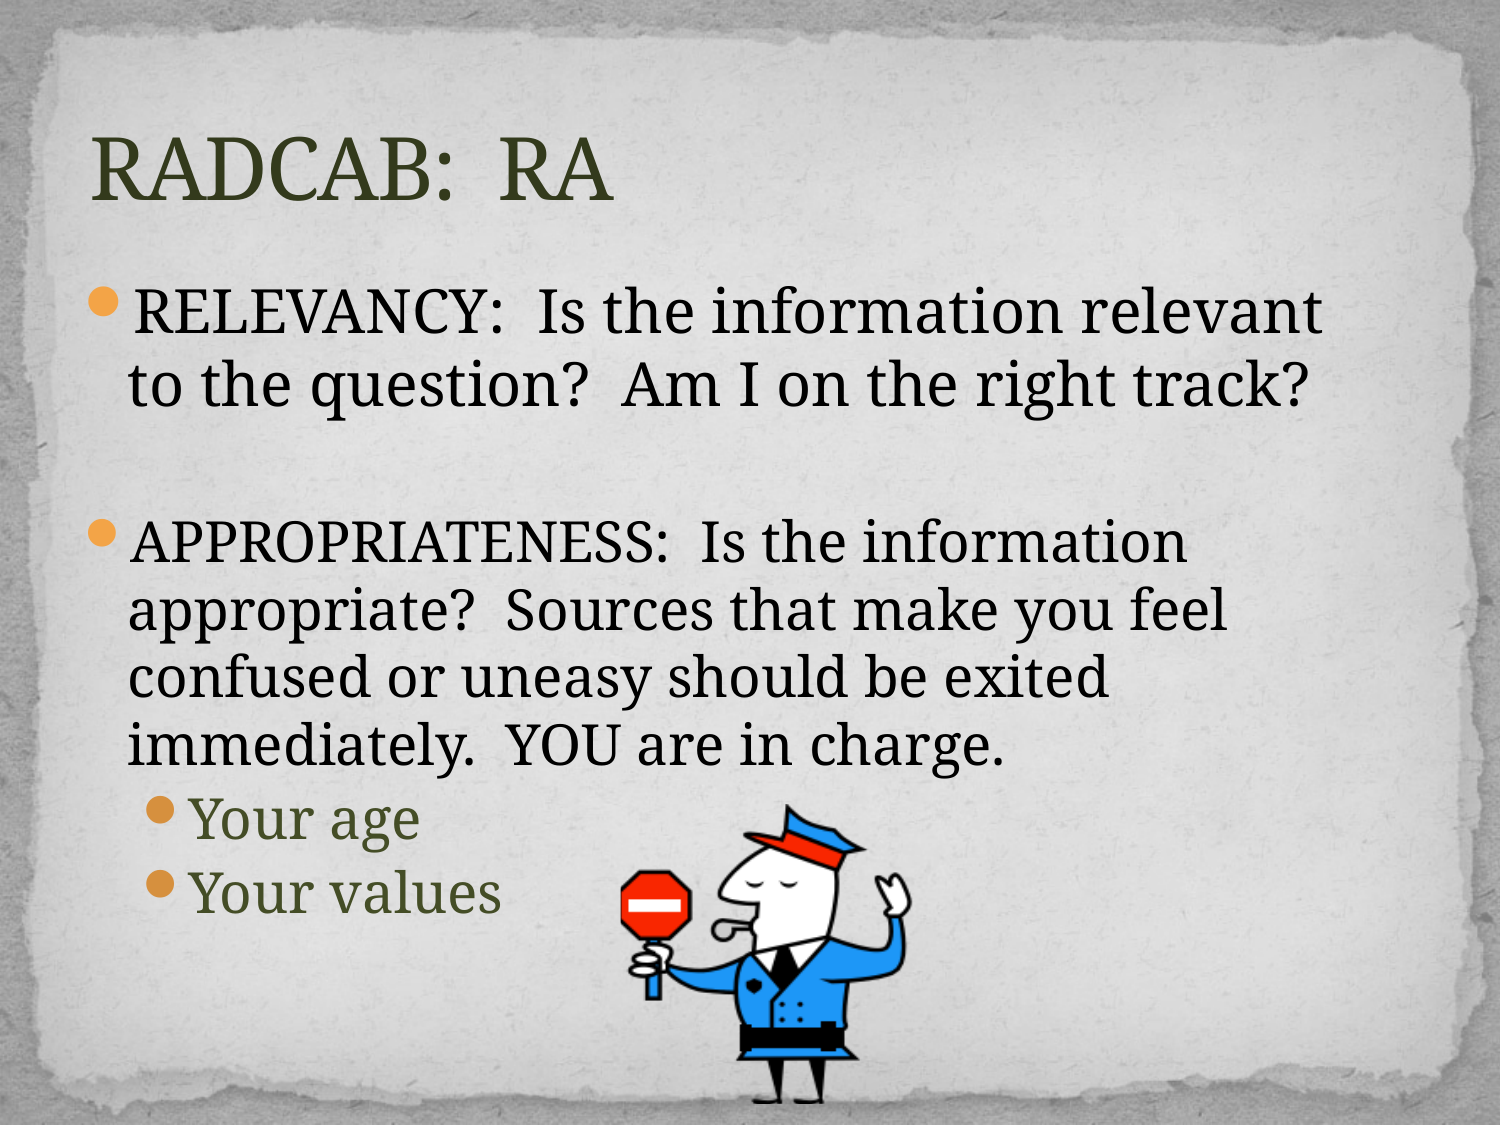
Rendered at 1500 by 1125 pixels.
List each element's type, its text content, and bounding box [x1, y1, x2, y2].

list RELEVANCY: Is the information relevant to the question? Am I on the right track? APPROPRIATENESS: Is the information appropriate? Sources that make you feel confused or uneasy should be exited immediately. YOU are in charge. Your age Your values [69, 264, 1392, 935]
title RADCAB: RA [74, 24, 1425, 225]
picture [620, 805, 914, 1104]
